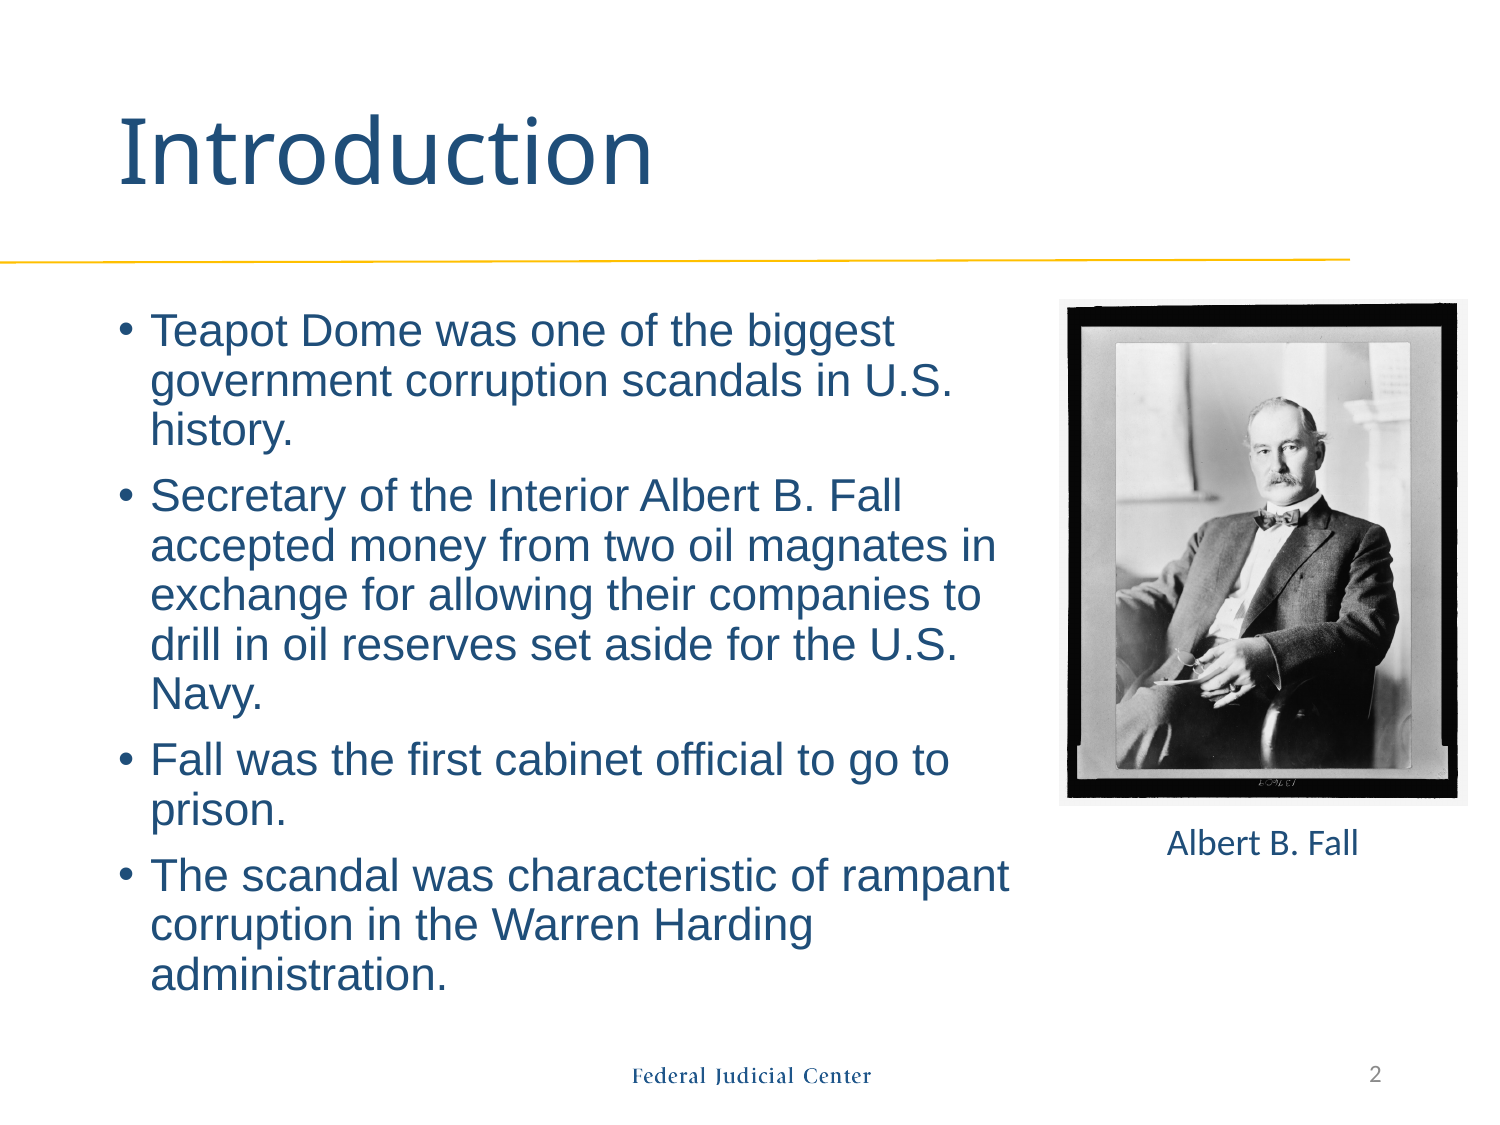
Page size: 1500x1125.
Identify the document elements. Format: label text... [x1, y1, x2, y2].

text_box Albert B. Fall [1152, 810, 1375, 871]
picture [1059, 299, 1468, 806]
list Teapot Dome was one of the biggest government corruption scandals in U.S. history. Secretary of the Interior Albert B. Fall accepted money from two oil magnates in exchange for allowing their companies to drill in oil reserves set aside for the U.S. Navy. Fall was the first cabinet official to go to prison. The scandal was characteristic of rampant corruption in the Warren Harding administration. [103, 299, 1060, 1014]
picture [627, 1061, 873, 1085]
slide_number 2 [1059, 1042, 1397, 1103]
title Introduction [103, 45, 1397, 264]
